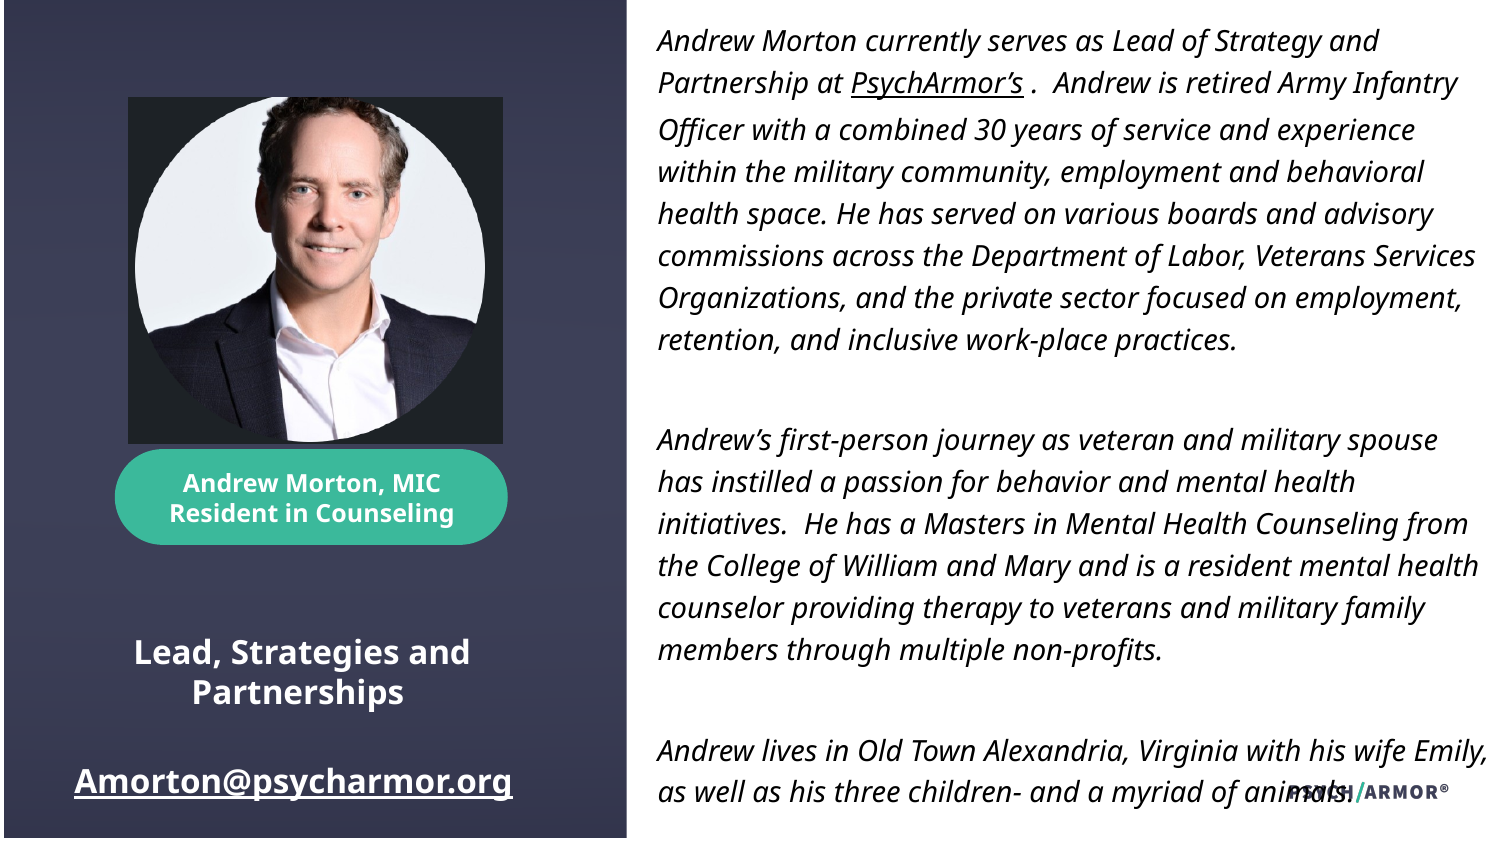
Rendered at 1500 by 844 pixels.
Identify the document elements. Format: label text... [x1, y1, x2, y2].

picture [3, 0, 627, 839]
picture [1280, 771, 1454, 814]
list Andrew Morton currently serves as Lead of Strategy and Partnership at PsychArmor’s . Andrew is retired Army Infantry Officer with a combined 30 years of service and experience within the military community, employment and behavioral health space. He has served on various boards and advisory commissions across the Department of Labor, Veterans Services Organizations, and the private sector focused on employment, retention, and inclusive work-place practices. Andrew’s first-person journey as veteran and military spouse has instilled a passion for behavior and mental health initiatives. He has a Masters in Mental Health Counseling from the College of William and Mary and is a resident mental health counselor providing therapy to veterans and military family members through multiple non-profits. Andrew lives in Old Town Alexandria, Virginia with his wife Emily, as well as his three children- and a myriad of animals. [642, 0, 1500, 579]
